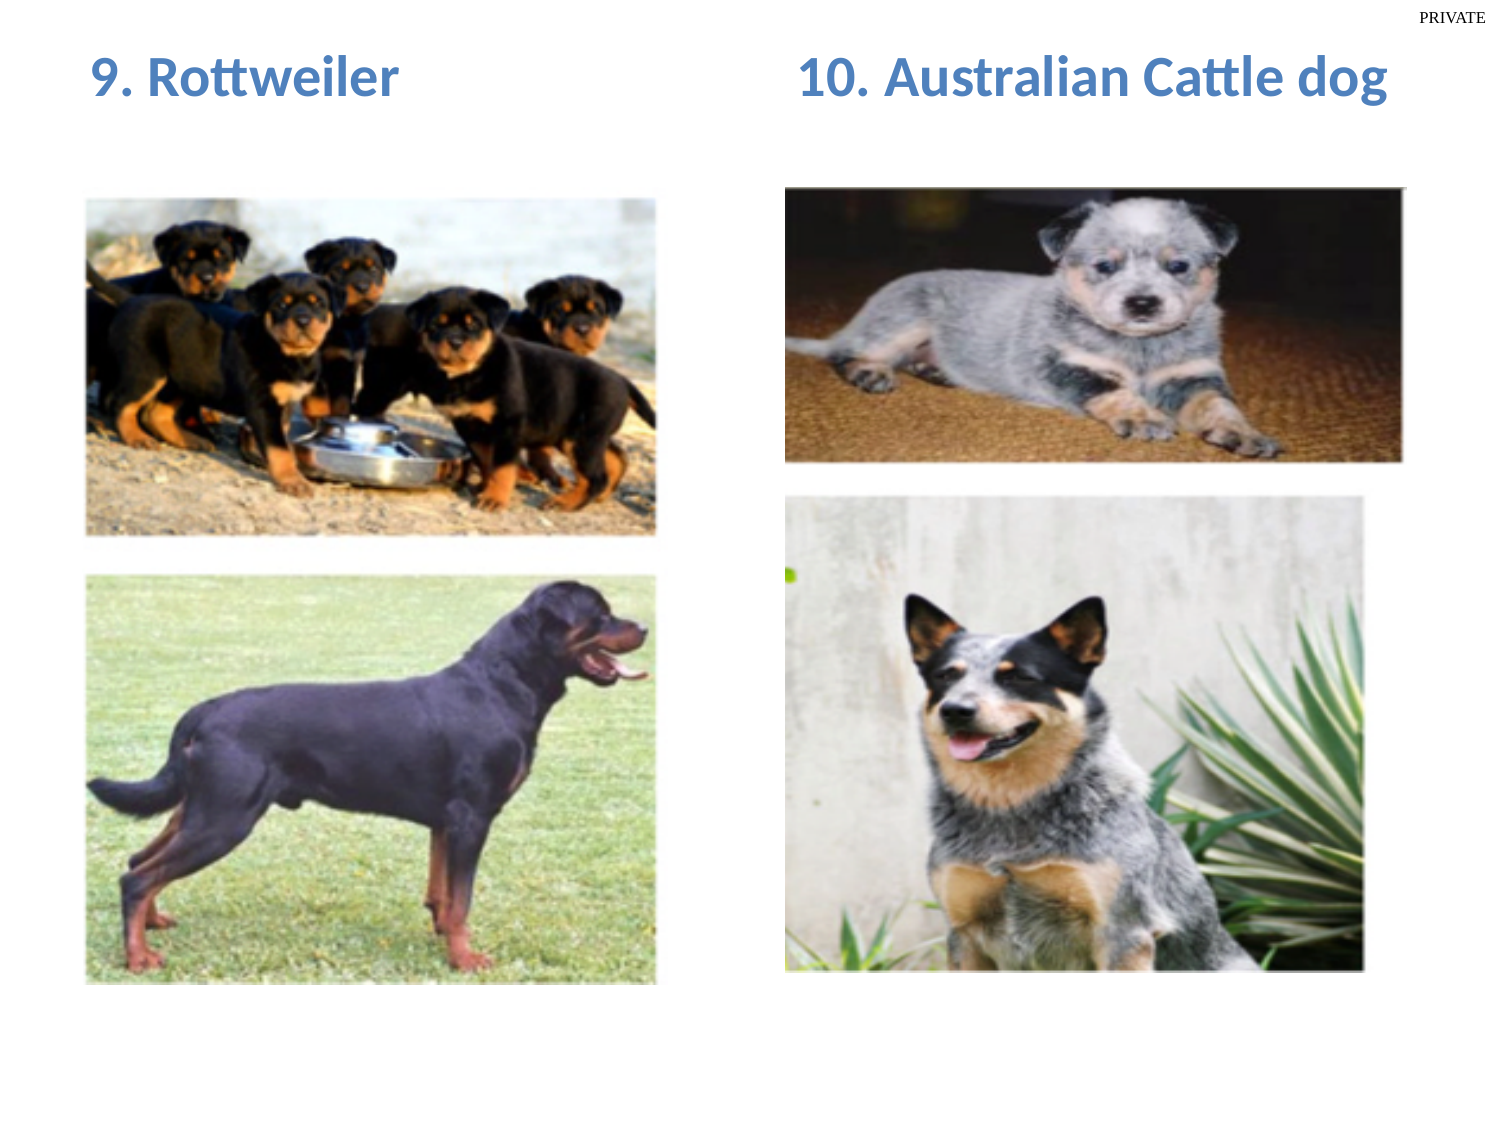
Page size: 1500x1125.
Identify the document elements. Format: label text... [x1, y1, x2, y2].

text_box 9. Rottweiler 10. Australian Cattle dog [74, 45, 1500, 233]
picture [81, 187, 669, 985]
picture [784, 187, 1407, 973]
